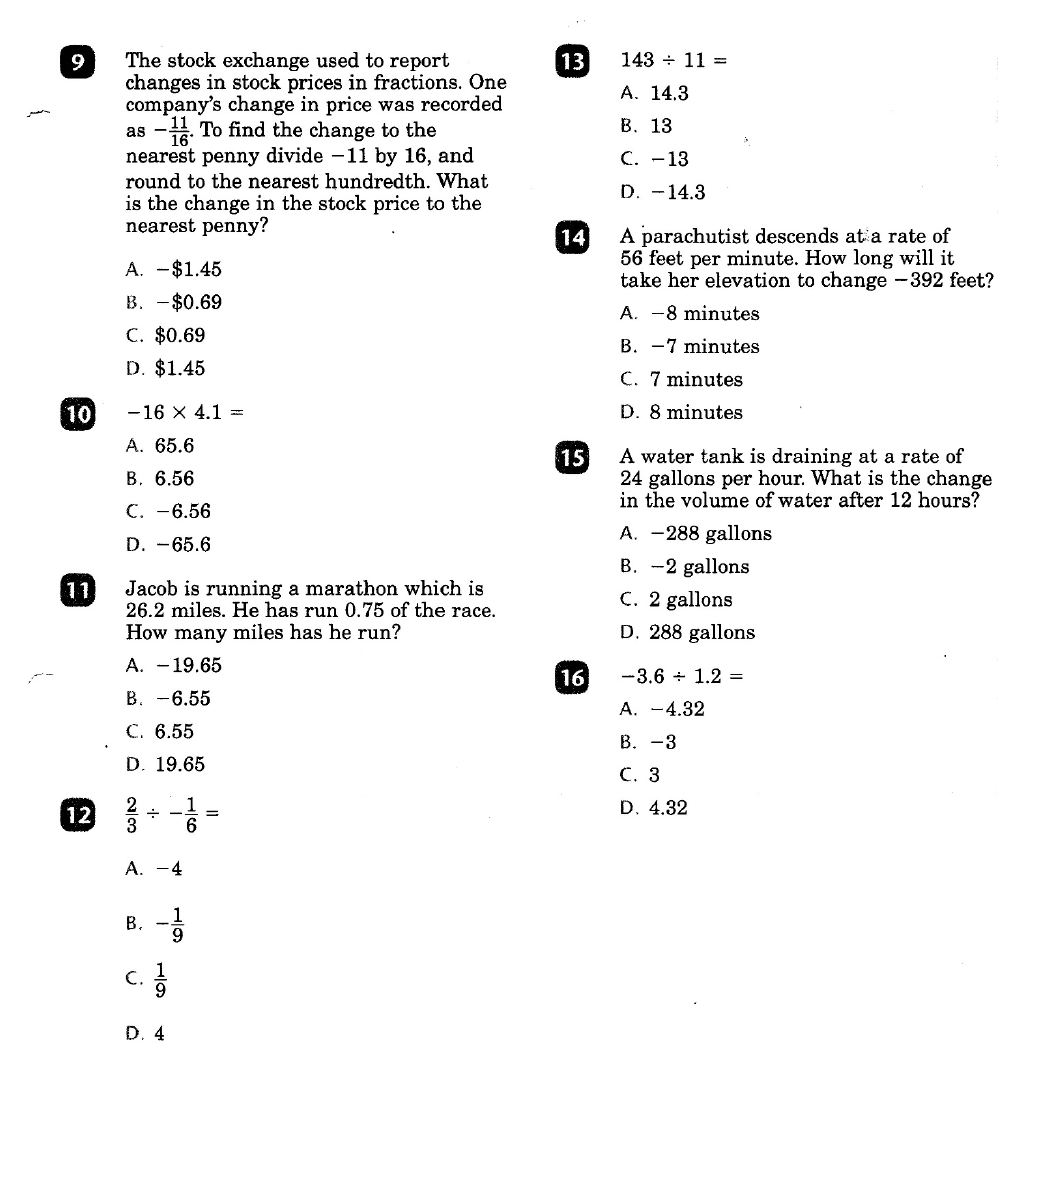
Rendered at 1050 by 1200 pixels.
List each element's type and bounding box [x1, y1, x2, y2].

picture [22, 0, 998, 1084]
